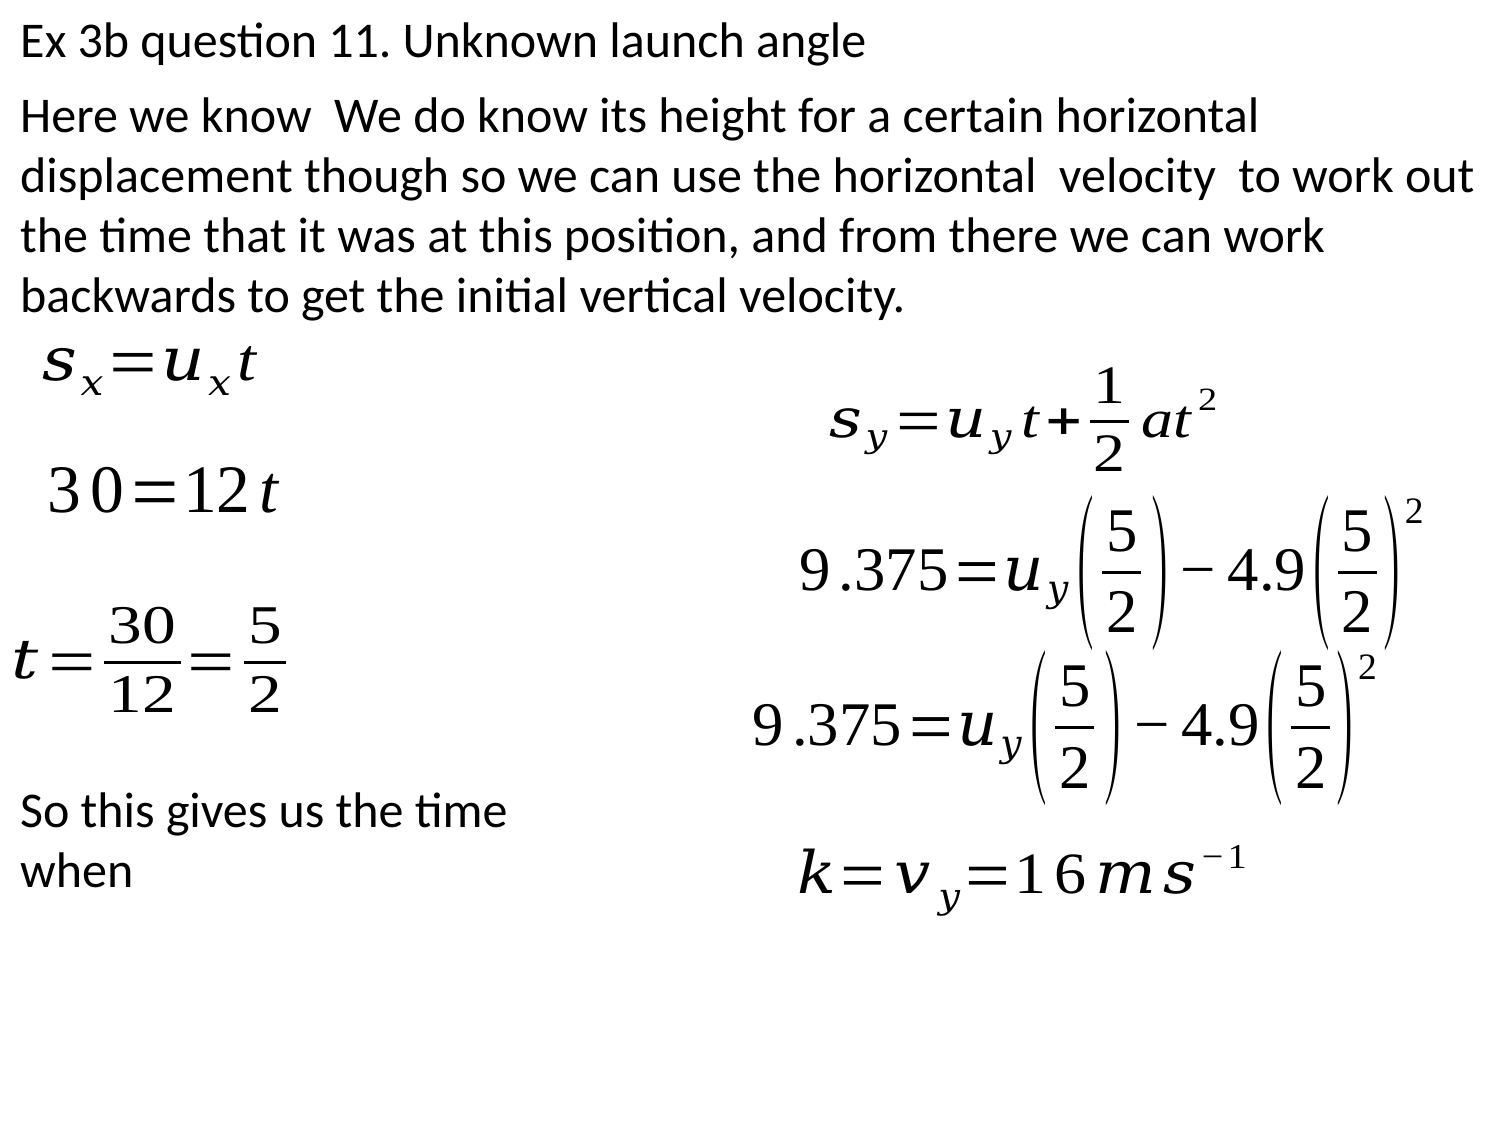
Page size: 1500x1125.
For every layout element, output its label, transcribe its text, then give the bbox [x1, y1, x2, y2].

text_box Ex 3b question 11. Unknown launch angle [5, 0, 1500, 75]
